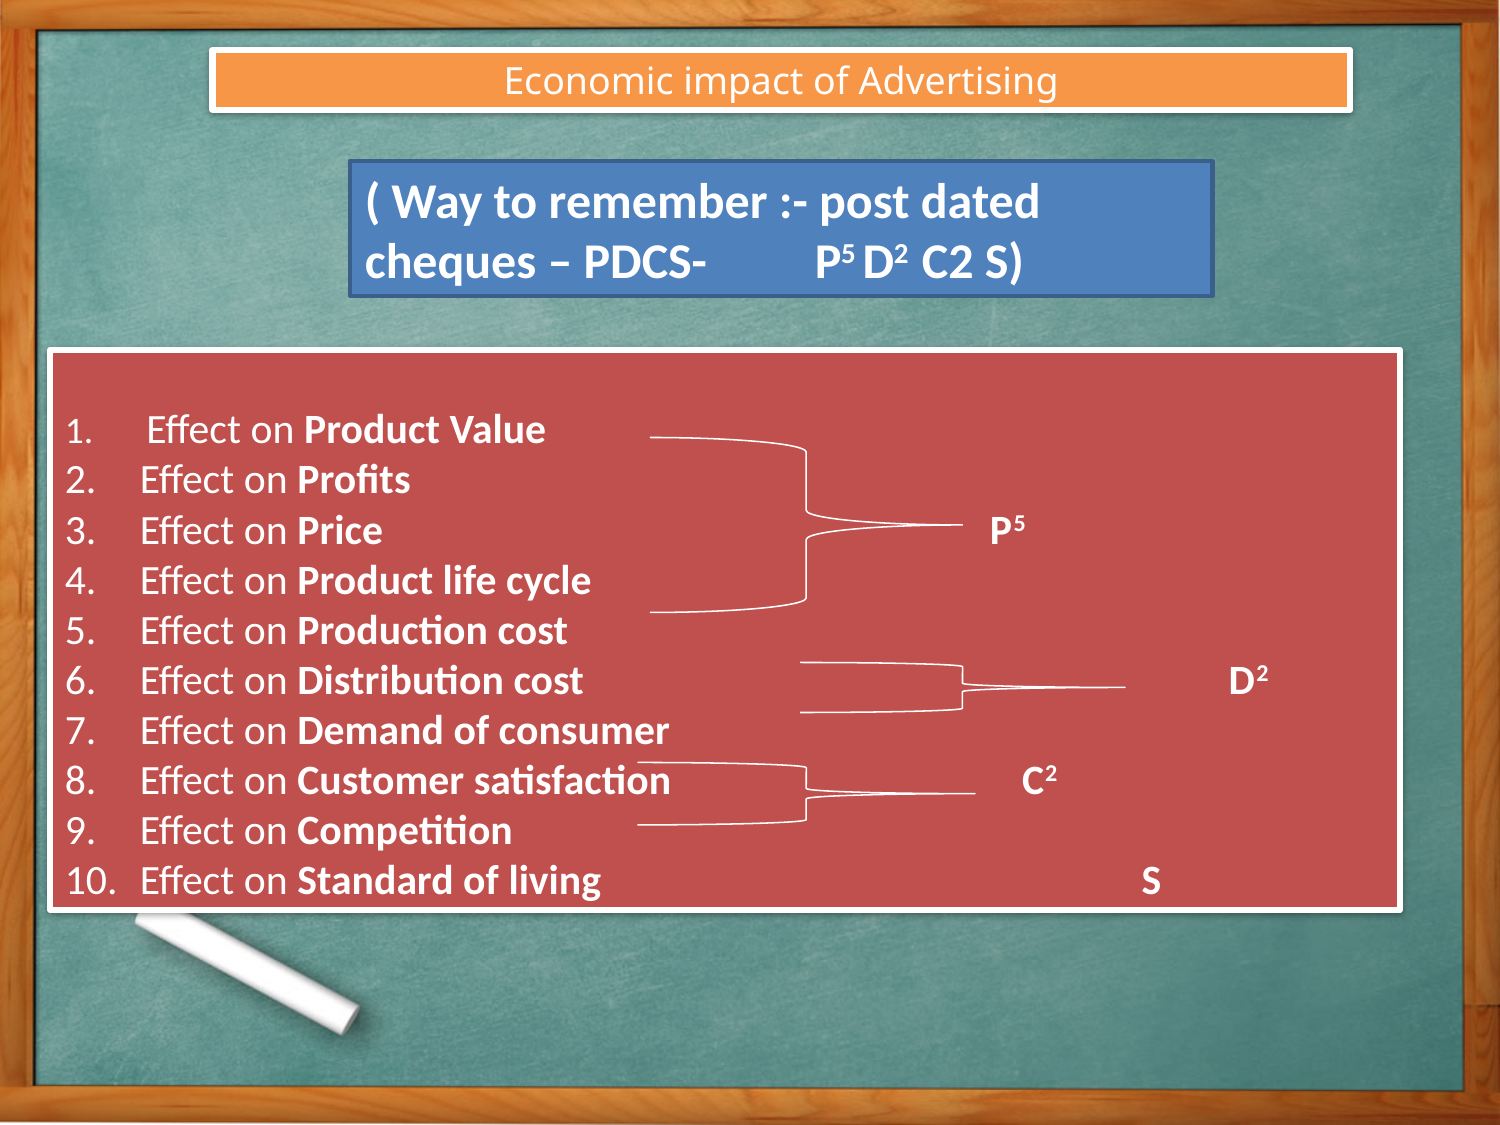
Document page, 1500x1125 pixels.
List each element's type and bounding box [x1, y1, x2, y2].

list [0, 0, 1500, 1125]
